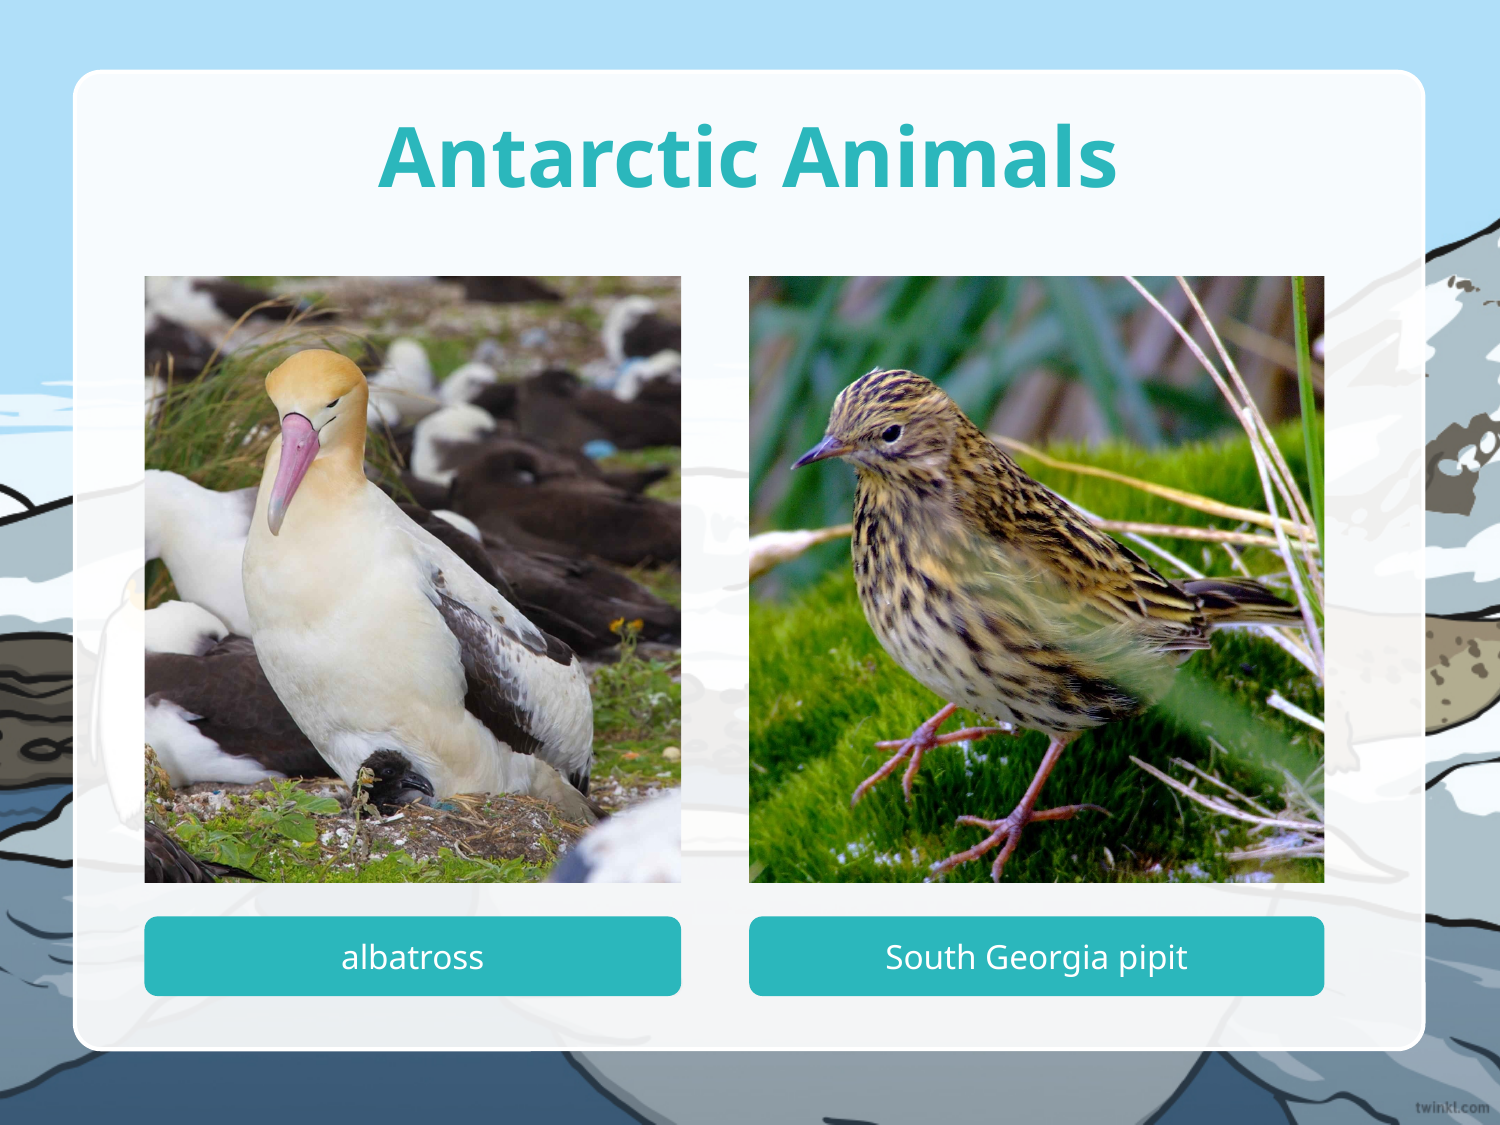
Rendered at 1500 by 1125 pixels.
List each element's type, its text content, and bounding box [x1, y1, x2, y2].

title Antarctic Animals [75, 78, 1424, 242]
picture [0, 0, 1500, 1125]
text_box albatross [143, 915, 683, 998]
text_box South Georgia pipit [748, 915, 1326, 998]
